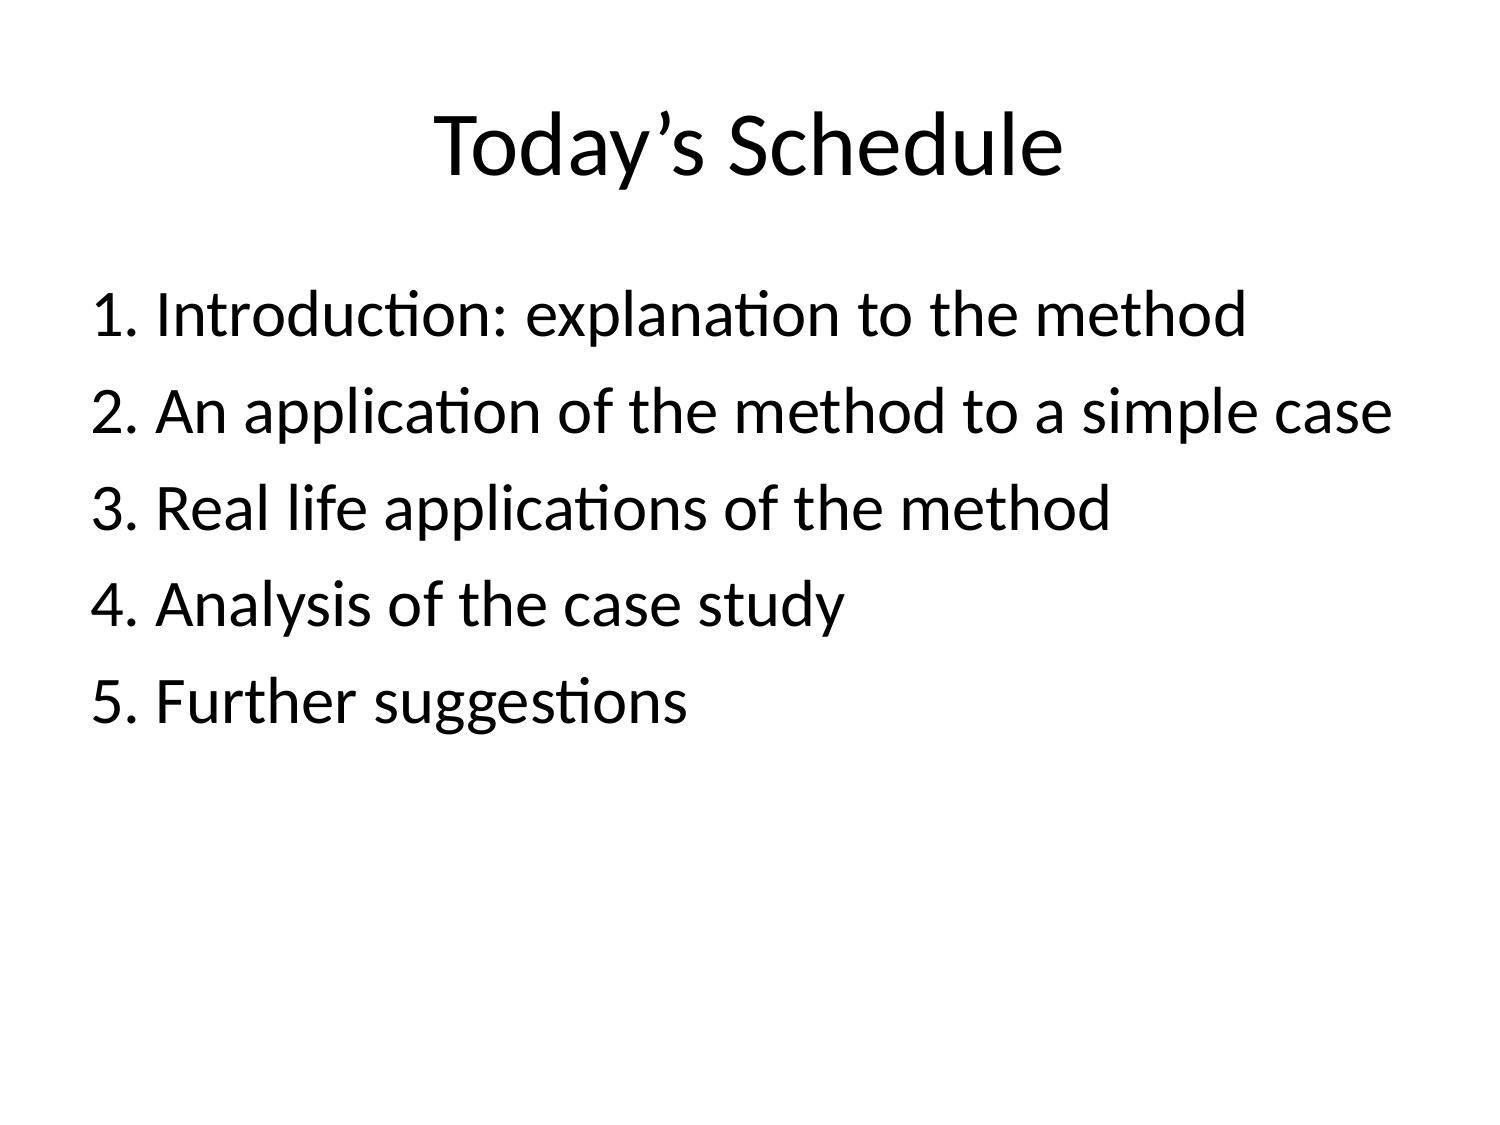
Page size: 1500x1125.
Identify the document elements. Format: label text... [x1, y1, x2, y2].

title Today’s Schedule [75, 45, 1425, 233]
list 1. Introduction: explanation to the method 2. An application of the method to a simple case 3. Real life applications of the method 4. Analysis of the case study 5. Further suggestions [75, 262, 1425, 1005]
